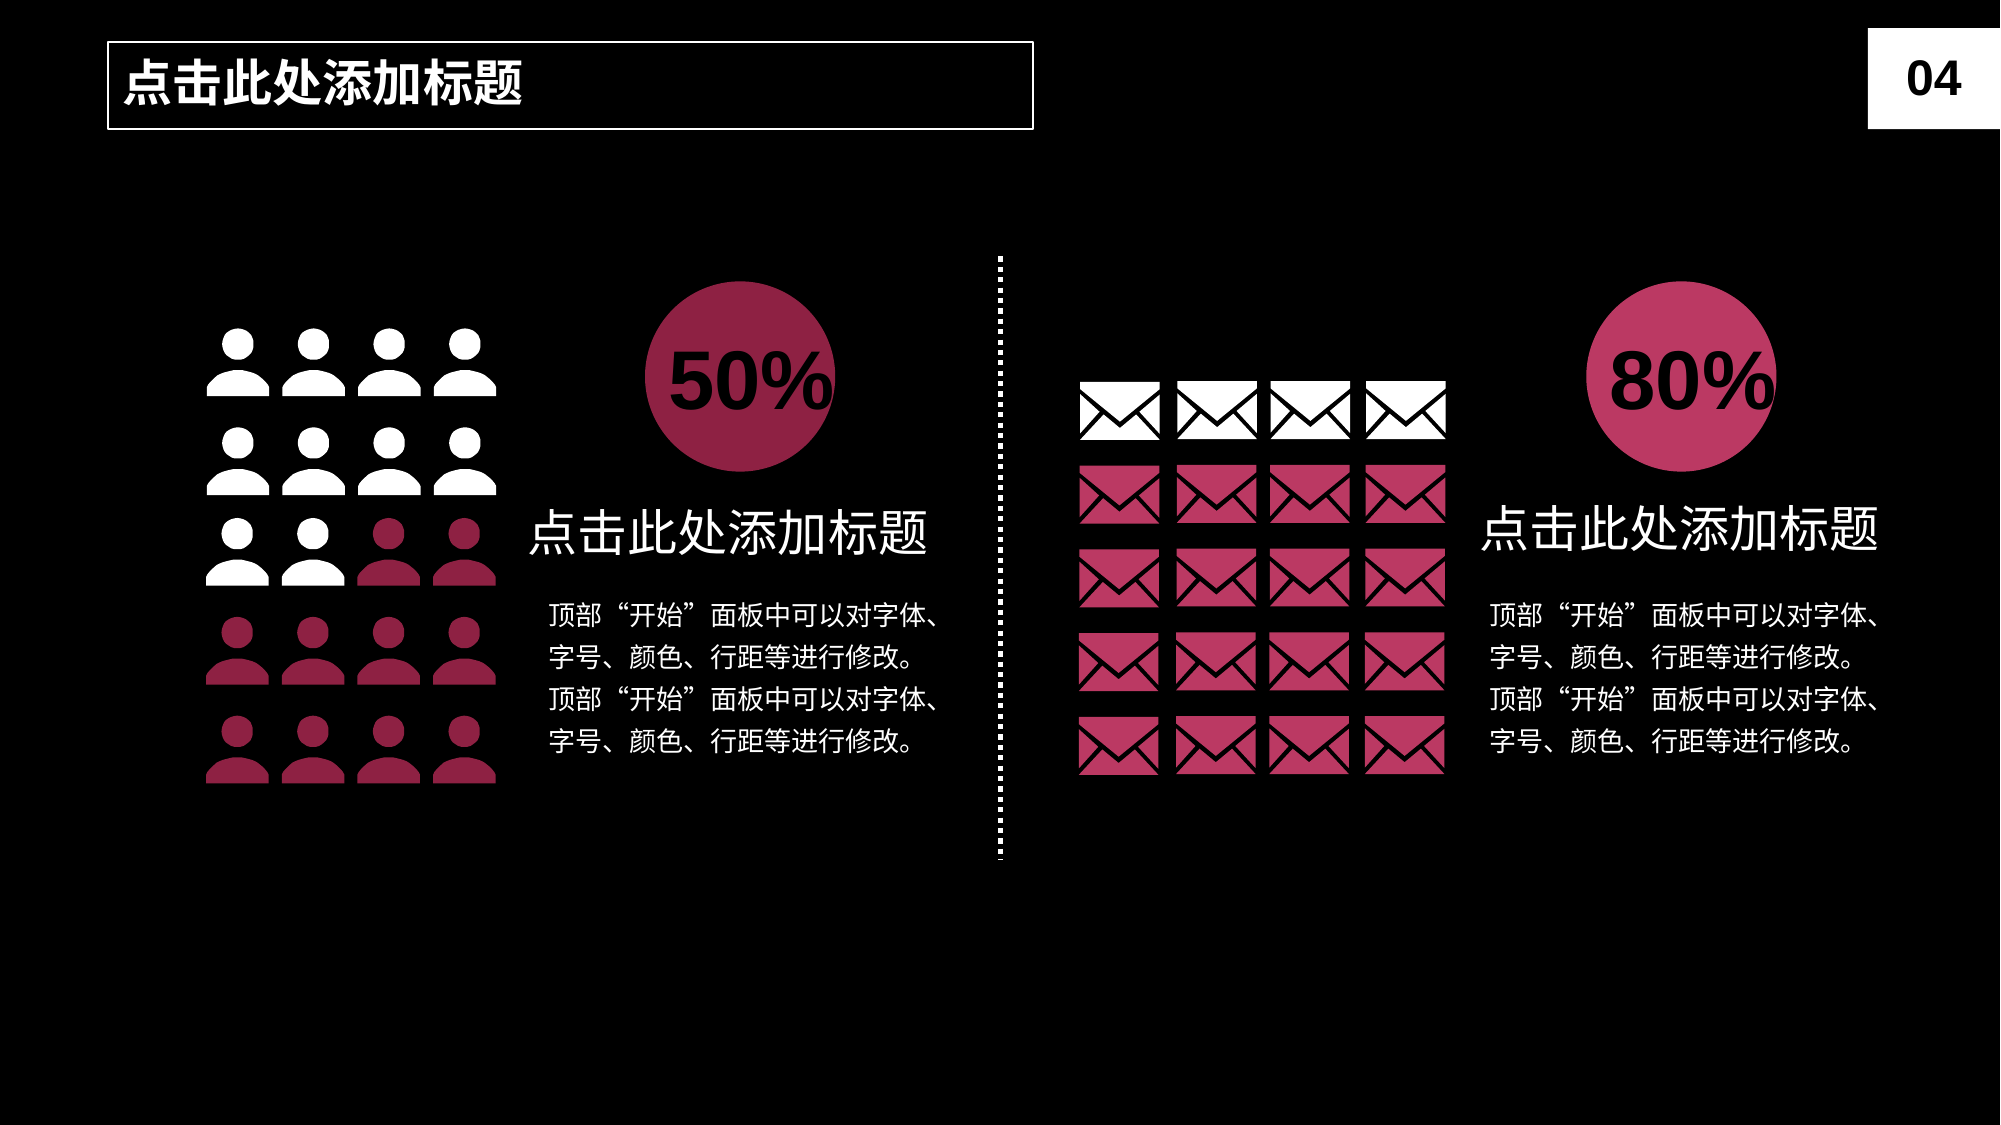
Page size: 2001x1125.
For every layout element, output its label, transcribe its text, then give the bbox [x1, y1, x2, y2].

text_box [1329, 477, 1350, 517]
text_box [1235, 561, 1257, 601]
text_box [1365, 497, 1446, 523]
text_box [433, 370, 497, 397]
text_box [1138, 645, 1159, 686]
text_box [222, 328, 254, 360]
text_box [206, 370, 270, 397]
text_box [297, 328, 329, 360]
text_box [1328, 645, 1349, 685]
text_box [1424, 477, 1446, 517]
text_box [1176, 477, 1197, 517]
text_box [372, 616, 405, 649]
text_box [448, 517, 480, 550]
text_box [357, 559, 420, 586]
text_box [1604, 434, 1759, 473]
text_box [1139, 394, 1160, 434]
text_box [373, 427, 405, 459]
text_box [1078, 716, 1159, 757]
text_box [1270, 497, 1350, 523]
text_box [1176, 464, 1257, 505]
text_box [1364, 716, 1445, 756]
text_box [282, 469, 345, 496]
text_box [1366, 381, 1446, 421]
text_box [206, 658, 269, 685]
text_box [1176, 644, 1196, 684]
text_box [1138, 562, 1159, 602]
text_box [1176, 632, 1256, 673]
text_box [297, 715, 329, 747]
text_box [1079, 465, 1160, 506]
text_box [1365, 477, 1386, 517]
text_box [448, 715, 480, 747]
text_box [1269, 632, 1349, 673]
text_box [1080, 414, 1160, 440]
text_box [281, 757, 345, 784]
text_box [1078, 633, 1159, 673]
text_box [1236, 477, 1257, 517]
text_box [449, 427, 481, 459]
text_box [1269, 716, 1349, 756]
text_box [1079, 549, 1159, 590]
text_box [372, 715, 405, 747]
text_box 80% [1594, 318, 1792, 434]
text_box [1365, 560, 1385, 601]
list 04 [1867, 28, 2000, 130]
text_box [1269, 548, 1350, 589]
text_box [1270, 393, 1291, 433]
text_box [1269, 664, 1349, 691]
text_box [358, 469, 421, 496]
text_box [206, 757, 269, 784]
text_box [1269, 644, 1289, 684]
text_box [663, 280, 817, 318]
text_box [281, 658, 345, 685]
text_box [433, 658, 496, 685]
text_box [281, 559, 345, 586]
text_box [297, 517, 329, 550]
text_box [1366, 393, 1386, 433]
text_box [206, 469, 270, 496]
text_box [1176, 748, 1256, 775]
text_box [282, 370, 345, 397]
text_box [1079, 581, 1159, 608]
text_box [221, 616, 253, 649]
text_box [221, 715, 253, 747]
text_box [1424, 728, 1445, 769]
text_box [1270, 464, 1350, 505]
text_box [221, 517, 253, 550]
text_box [1364, 632, 1445, 673]
text_box [1176, 716, 1256, 756]
text_box [1078, 665, 1159, 692]
text_box [1585, 336, 1594, 417]
text_box [1270, 381, 1351, 421]
text_box [433, 757, 496, 784]
text_box [1138, 729, 1159, 769]
text_box [206, 559, 269, 586]
text_box [1605, 280, 1758, 318]
text_box [433, 469, 497, 496]
text_box [1236, 393, 1257, 434]
text_box [1364, 644, 1385, 684]
text_box [1424, 561, 1445, 601]
text_box [1138, 478, 1160, 518]
text_box [1269, 581, 1350, 607]
text_box [1080, 394, 1100, 434]
text_box [1235, 645, 1256, 685]
text_box [1176, 728, 1196, 768]
text_box [449, 328, 481, 360]
text_box [373, 328, 405, 360]
text_box [1269, 748, 1349, 775]
list 点击此处添加标题 [107, 41, 1034, 130]
text_box [1269, 728, 1289, 768]
text_box [1080, 381, 1160, 422]
text_box [448, 616, 480, 649]
text_box [1424, 645, 1445, 685]
text_box [433, 559, 496, 586]
text_box [297, 616, 329, 649]
text_box [1078, 749, 1159, 775]
text_box [1365, 464, 1446, 505]
text_box [1079, 561, 1099, 601]
text_box 50% [653, 318, 850, 434]
text_box [297, 427, 329, 459]
text_box [1366, 413, 1446, 440]
text_box [1365, 548, 1445, 589]
text_box [1364, 728, 1385, 768]
text_box [1176, 664, 1256, 691]
text_box [1177, 381, 1257, 421]
text_box [1425, 393, 1446, 434]
text_box [1235, 728, 1256, 769]
text_box [1176, 497, 1257, 523]
text_box [1177, 393, 1197, 433]
text_box [357, 658, 420, 685]
text_box 顶部“开始”面板中可以对字体、字号、颜色、行距等进行修改。顶部“开始”面板中可以对字体、字号、颜色、行距等进行修改。 [533, 580, 947, 765]
text_box [1269, 560, 1290, 601]
text_box [222, 427, 254, 459]
text_box [1329, 561, 1350, 601]
text_box [358, 370, 421, 397]
text_box 顶部“开始”面板中可以对字体、字号、颜色、行距等进行修改。顶部“开始”面板中可以对字体、字号、颜色、行距等进行修改。 [1474, 580, 1888, 765]
text_box [357, 757, 420, 784]
text_box 点击此处添加标题 [1464, 490, 1895, 565]
text_box [1270, 413, 1351, 440]
text_box [1328, 728, 1349, 769]
text_box [1079, 477, 1100, 518]
text_box [1176, 581, 1257, 607]
text_box [1270, 477, 1290, 517]
text_box [1177, 413, 1257, 440]
text_box [1329, 393, 1351, 434]
text_box 点击此处添加标题 [513, 494, 958, 570]
text_box [1176, 548, 1257, 589]
text_box [663, 434, 818, 473]
text_box [1078, 645, 1099, 685]
text_box [372, 517, 405, 550]
text_box [1078, 729, 1099, 769]
text_box [643, 335, 653, 418]
text_box [1364, 664, 1445, 691]
text_box [1364, 748, 1445, 775]
text_box [1176, 560, 1196, 601]
text_box [1079, 498, 1160, 524]
text_box [1365, 581, 1445, 607]
